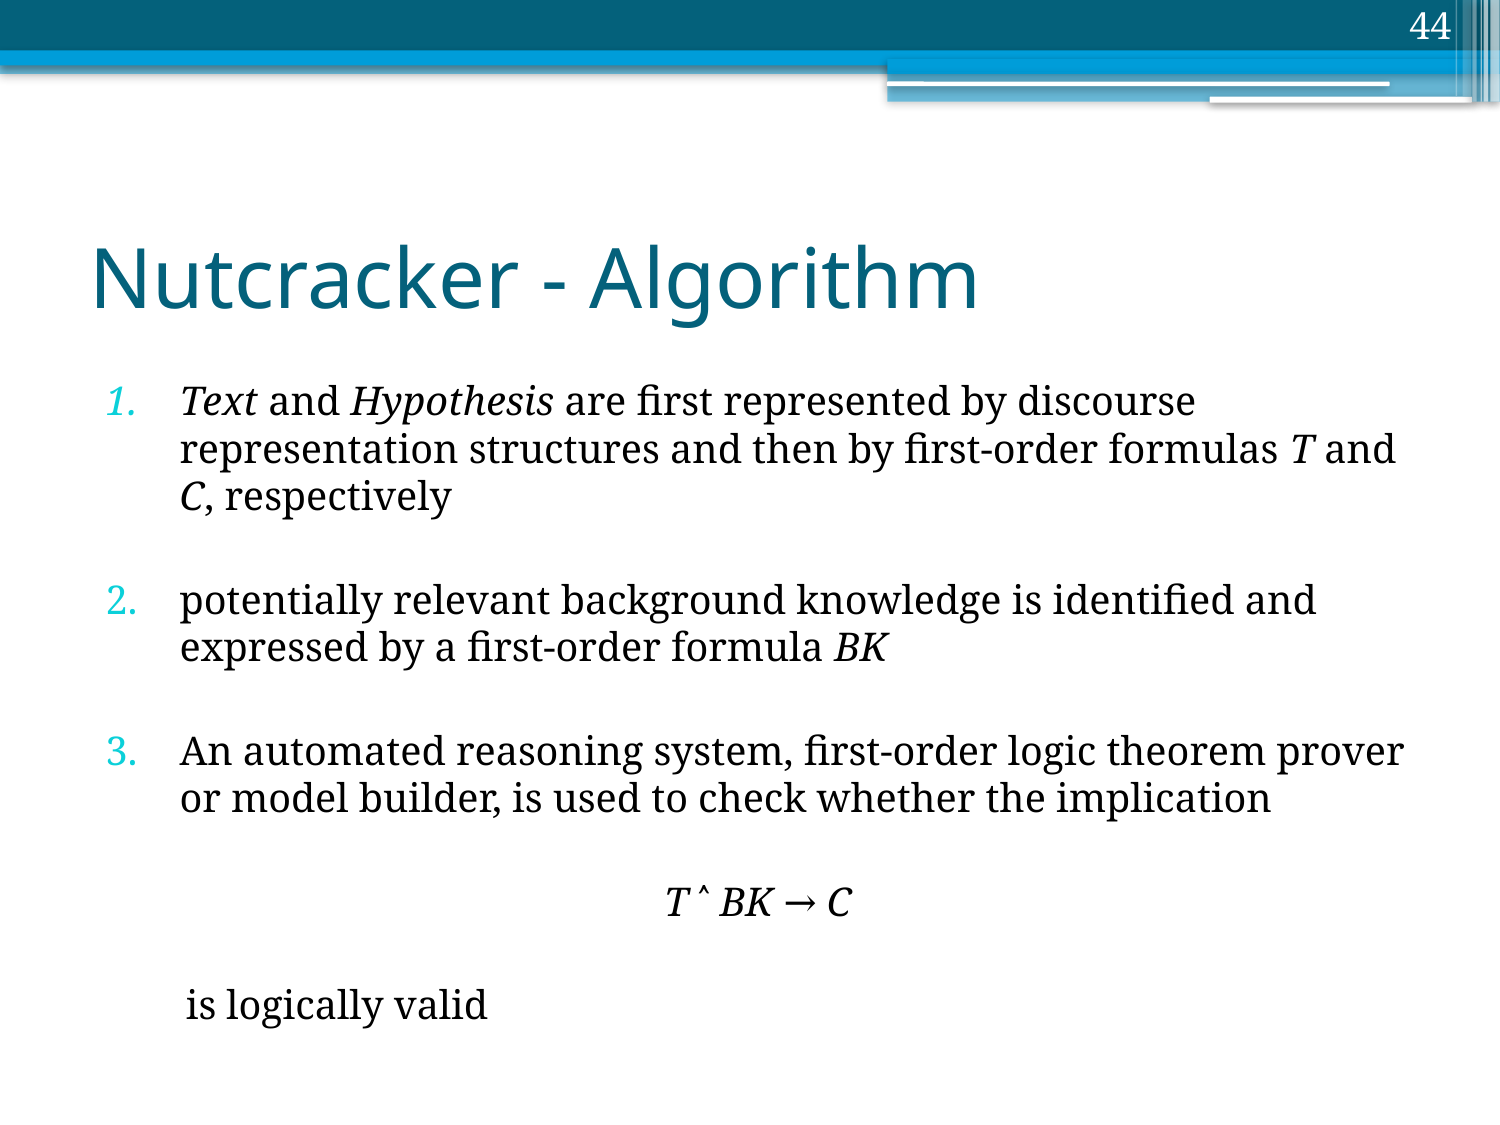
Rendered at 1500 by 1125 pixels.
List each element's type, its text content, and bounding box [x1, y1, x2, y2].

slide_number 44 [1341, 0, 1466, 61]
title Nutcracker - Algorithm [75, 187, 1425, 363]
list Text and Hypothesis are first represented by discourse representation structures and then by first-order formulas T and C, respectively potentially relevant background knowledge is identified and expressed by a first-order formula BK An automated reasoning system, first-order logic theorem prover or model builder, is used to check whether the implication T ˄ BK → C is logically valid [75, 368, 1425, 1079]
